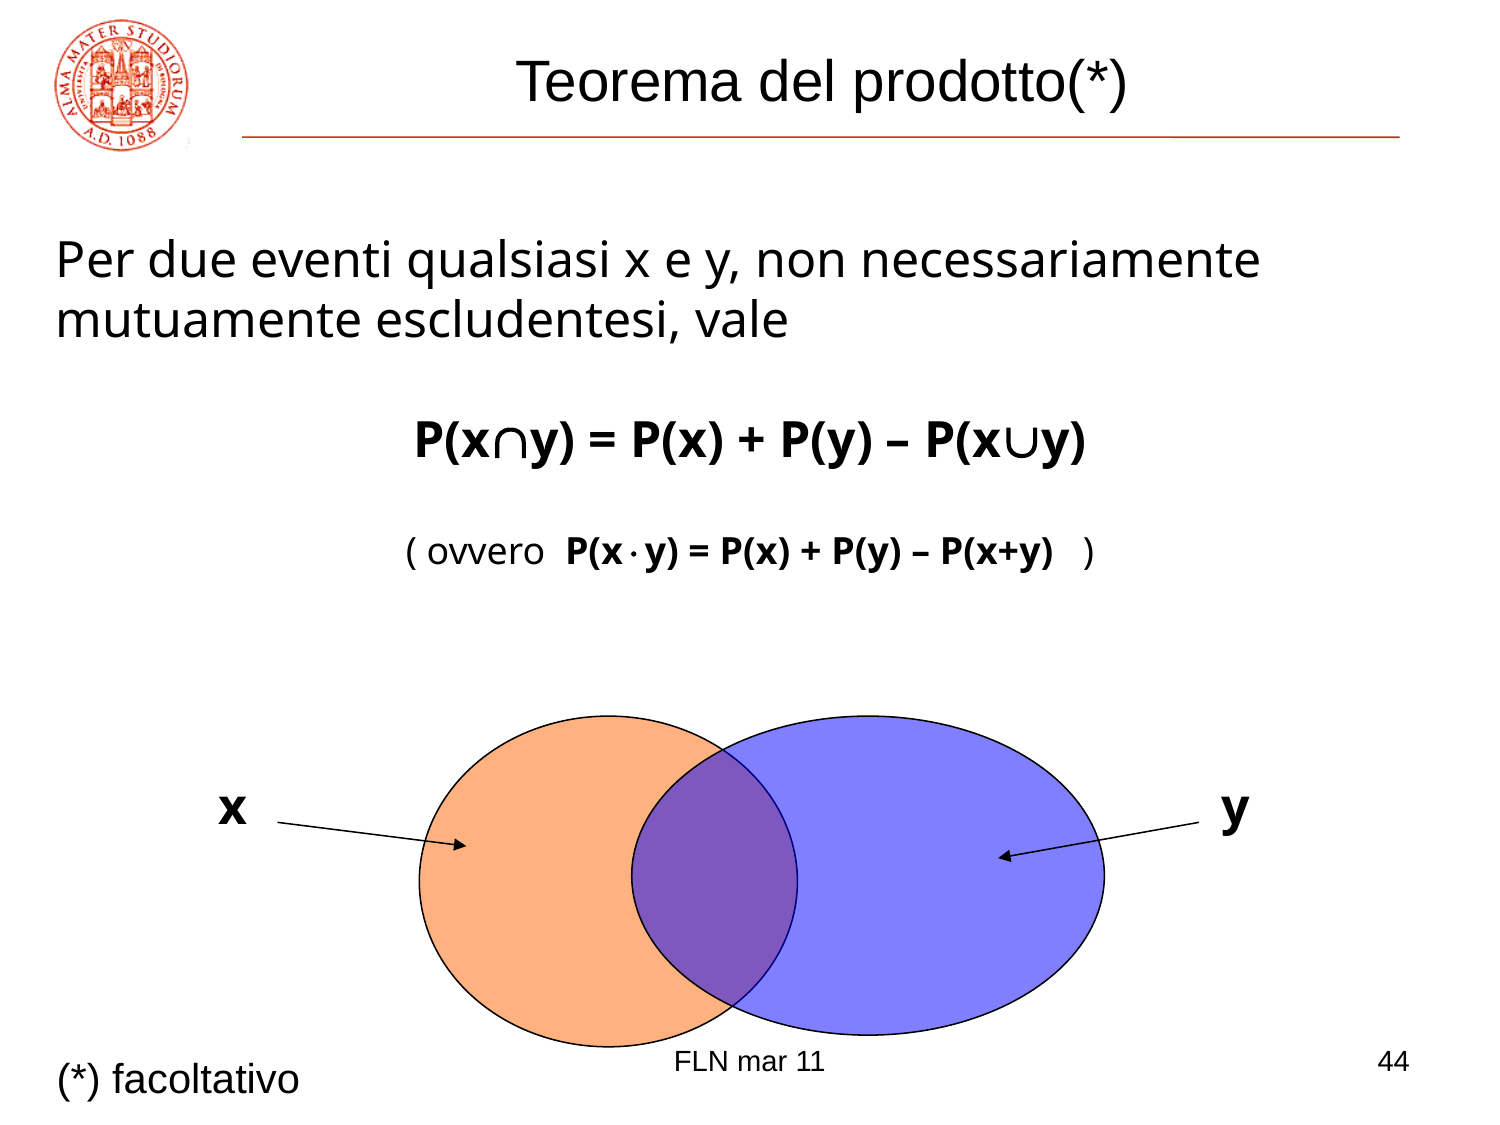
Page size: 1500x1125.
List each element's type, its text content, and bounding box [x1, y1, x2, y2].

footer FLN mar 11 [512, 1034, 988, 1103]
text_box [631, 716, 1105, 1036]
text_box x [203, 767, 263, 843]
text_box y [1207, 767, 1266, 843]
title Teorema del prodotto(*) [230, 31, 1415, 126]
picture [53, 18, 190, 168]
text_box (*) facoltativo [41, 1044, 316, 1110]
slide_number 44 [1074, 1034, 1425, 1103]
text_box [998, 822, 1199, 863]
text_box [419, 716, 732, 1047]
text_box [277, 822, 467, 851]
text_box Per due eventi qualsiasi x e y, non necessariamente mutuamente escludentesi, vale P(xy) = P(x) + P(y) – P(xy) ( ovvero P(xy) = P(x) + P(y) – P(x+y) ) [41, 219, 1459, 640]
